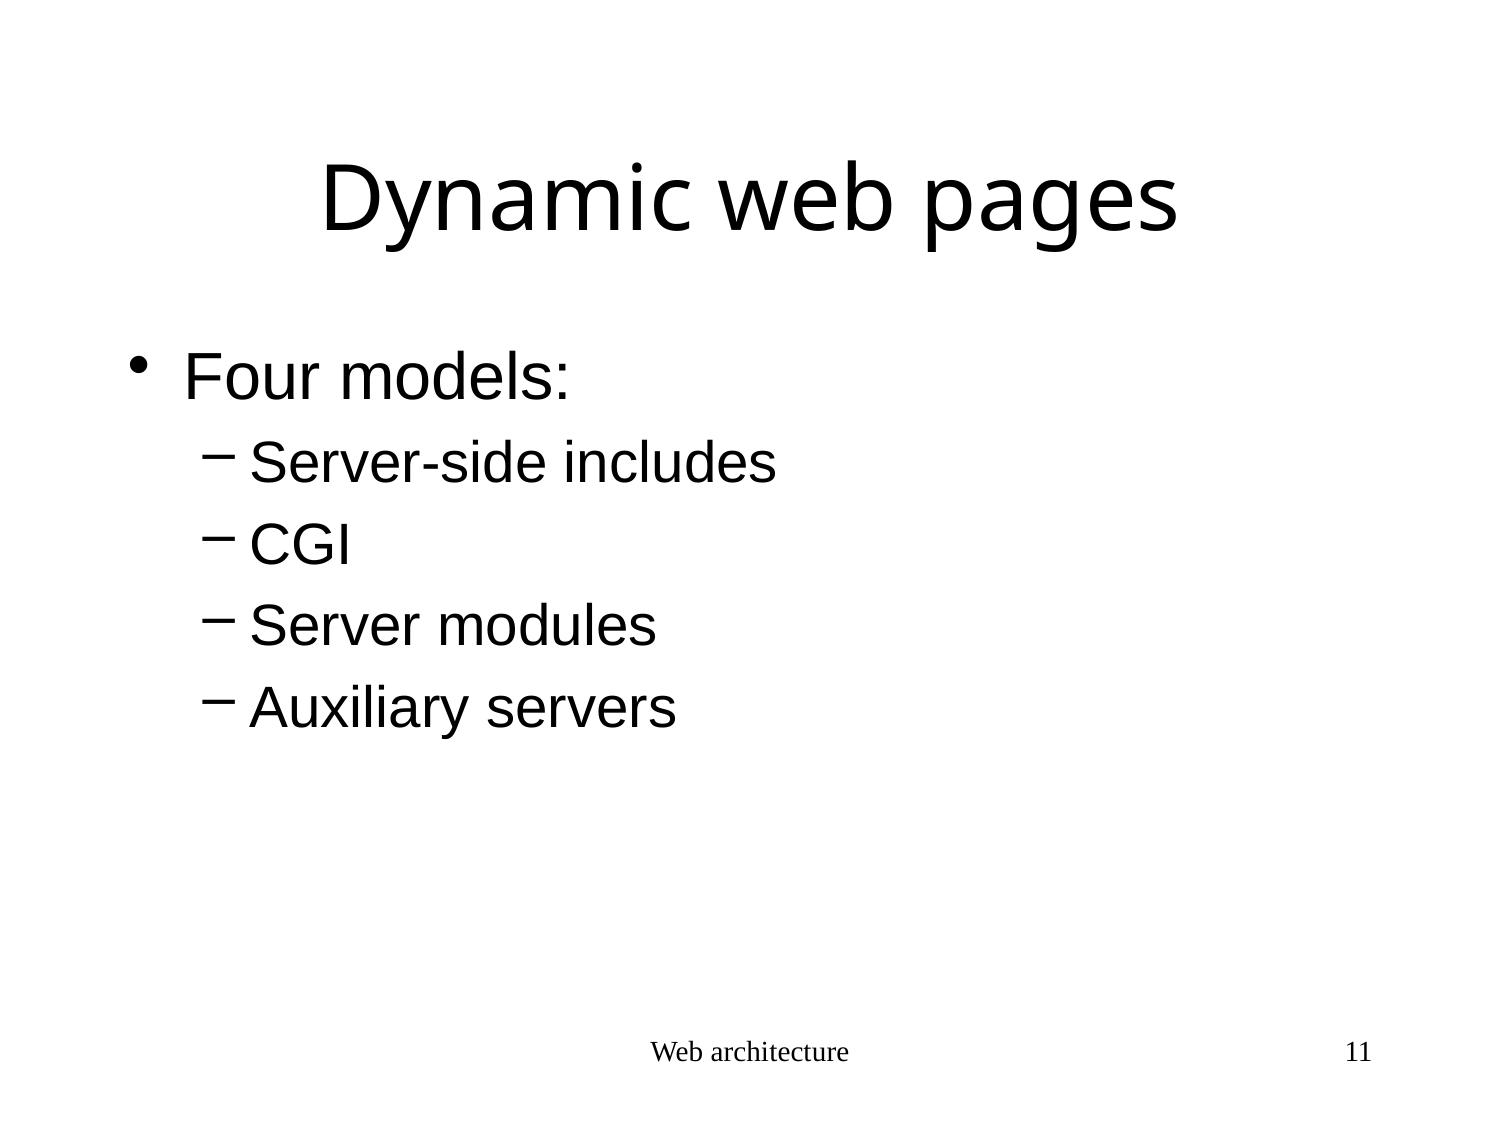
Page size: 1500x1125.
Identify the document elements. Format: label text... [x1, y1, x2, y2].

list Four models: Server-side includes CGI Server modules Auxiliary servers [112, 324, 1388, 1001]
footer Web architecture [512, 1024, 988, 1101]
slide_number 11 [1074, 1024, 1388, 1101]
title Dynamic web pages [112, 99, 1388, 288]
